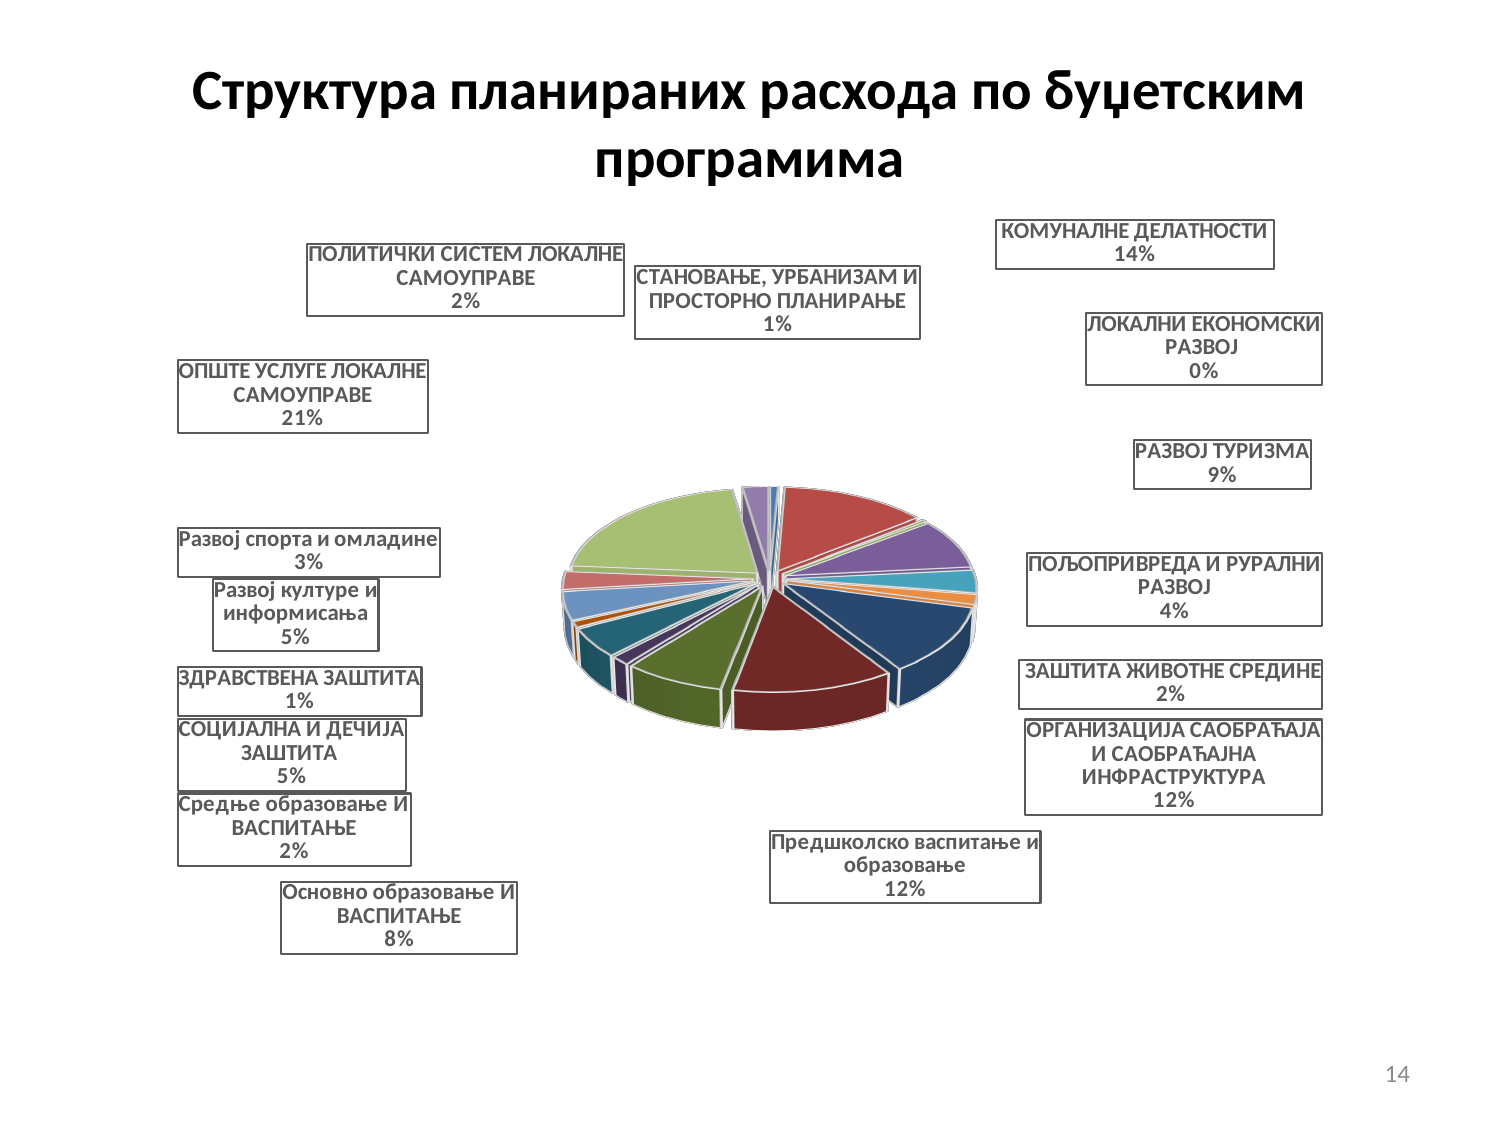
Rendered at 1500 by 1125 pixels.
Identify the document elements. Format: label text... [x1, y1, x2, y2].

title Структура планираних расхода по буџетским програмима [75, 45, 1425, 197]
chart [135, 168, 1324, 1043]
slide_number 14 [1074, 1042, 1425, 1103]
